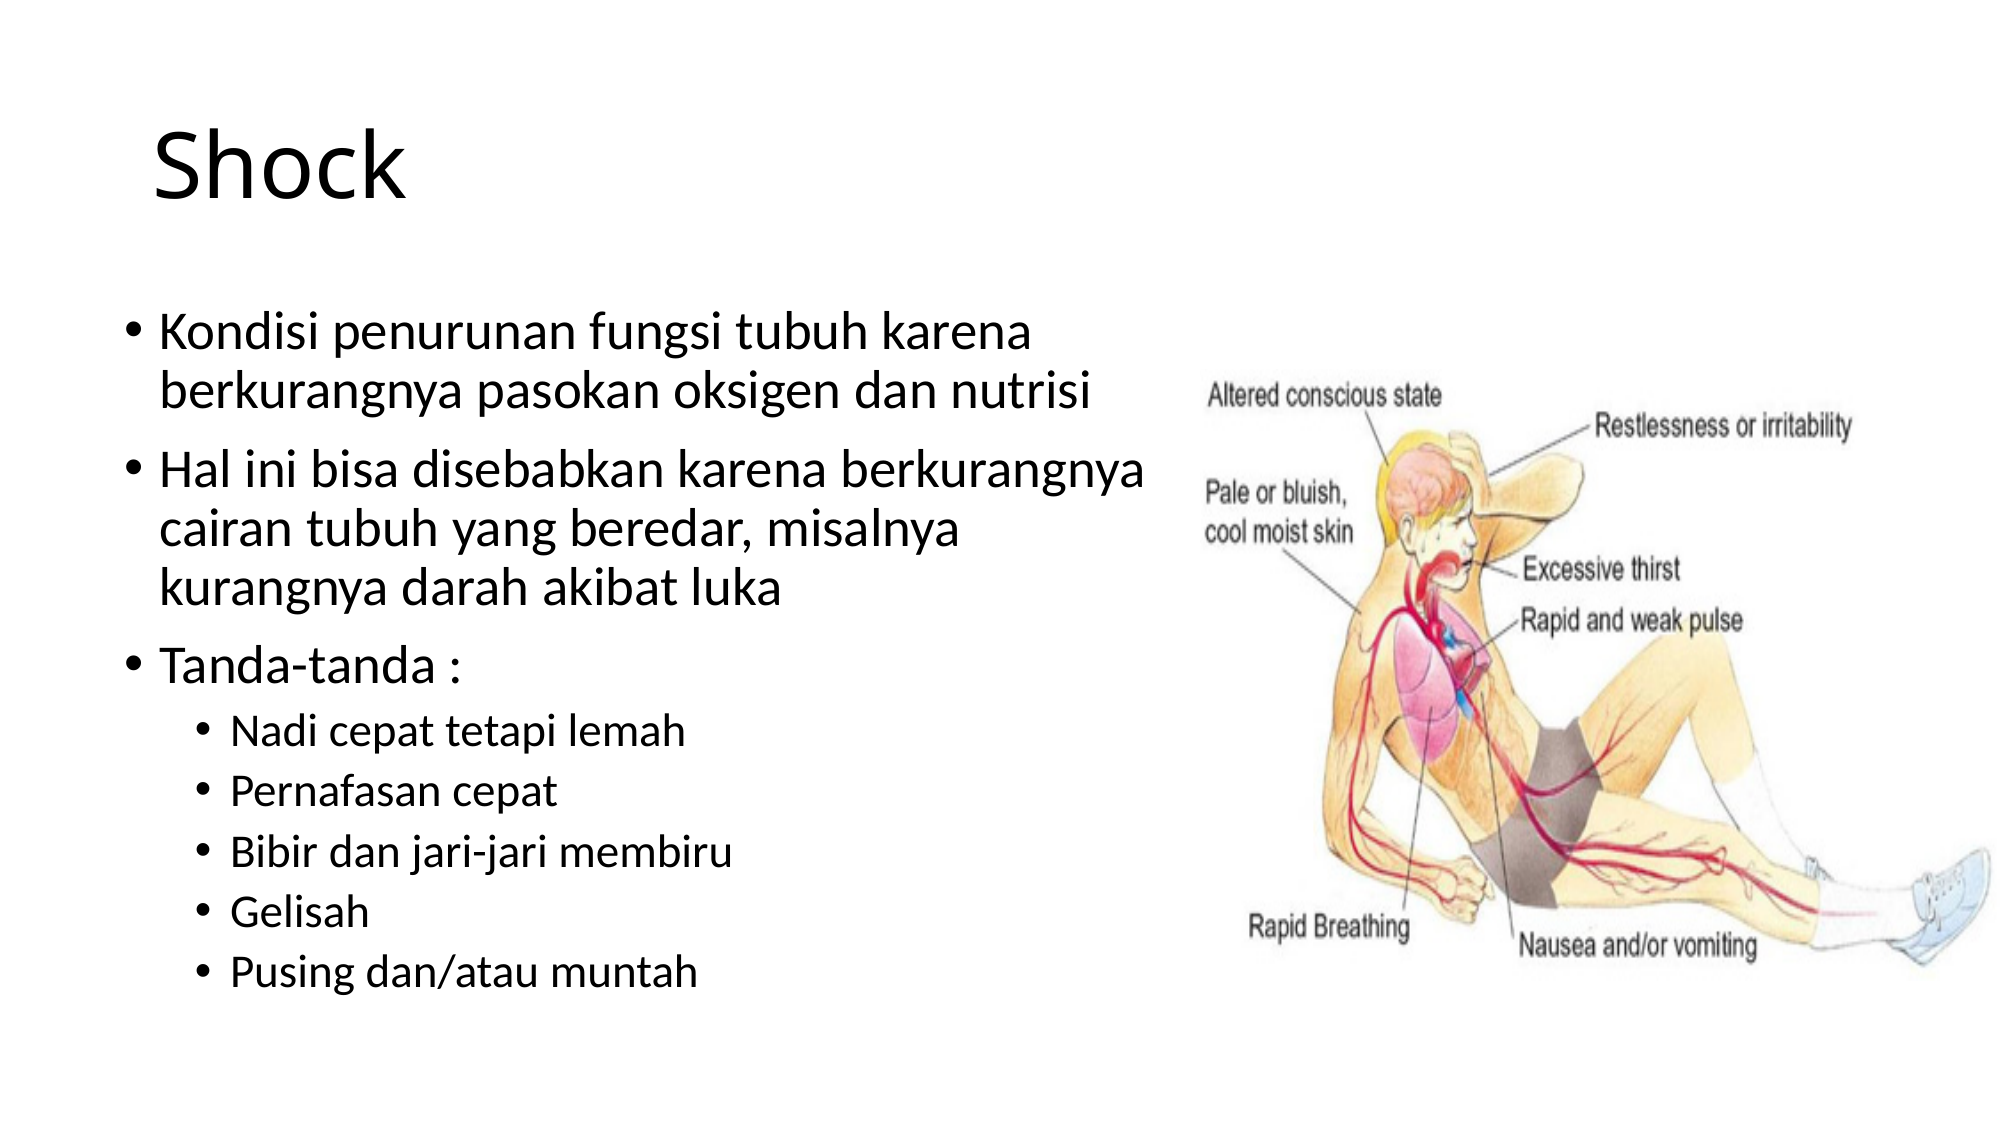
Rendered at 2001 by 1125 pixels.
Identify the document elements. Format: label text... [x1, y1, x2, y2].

title Shock [137, 59, 1863, 278]
picture [1199, 369, 2000, 981]
list Kondisi penurunan fungsi tubuh karena berkurangnya pasokan oksigen dan nutrisi Hal ini bisa disebabkan karena berkurangnya cairan tubuh yang beredar, misalnya kurangnya darah akibat luka Tanda-tanda : Nadi cepat tetapi lemah Pernafasan cepat Bibir dan jari-jari membiru Gelisah Pusing dan/atau muntah [109, 295, 1200, 1009]
